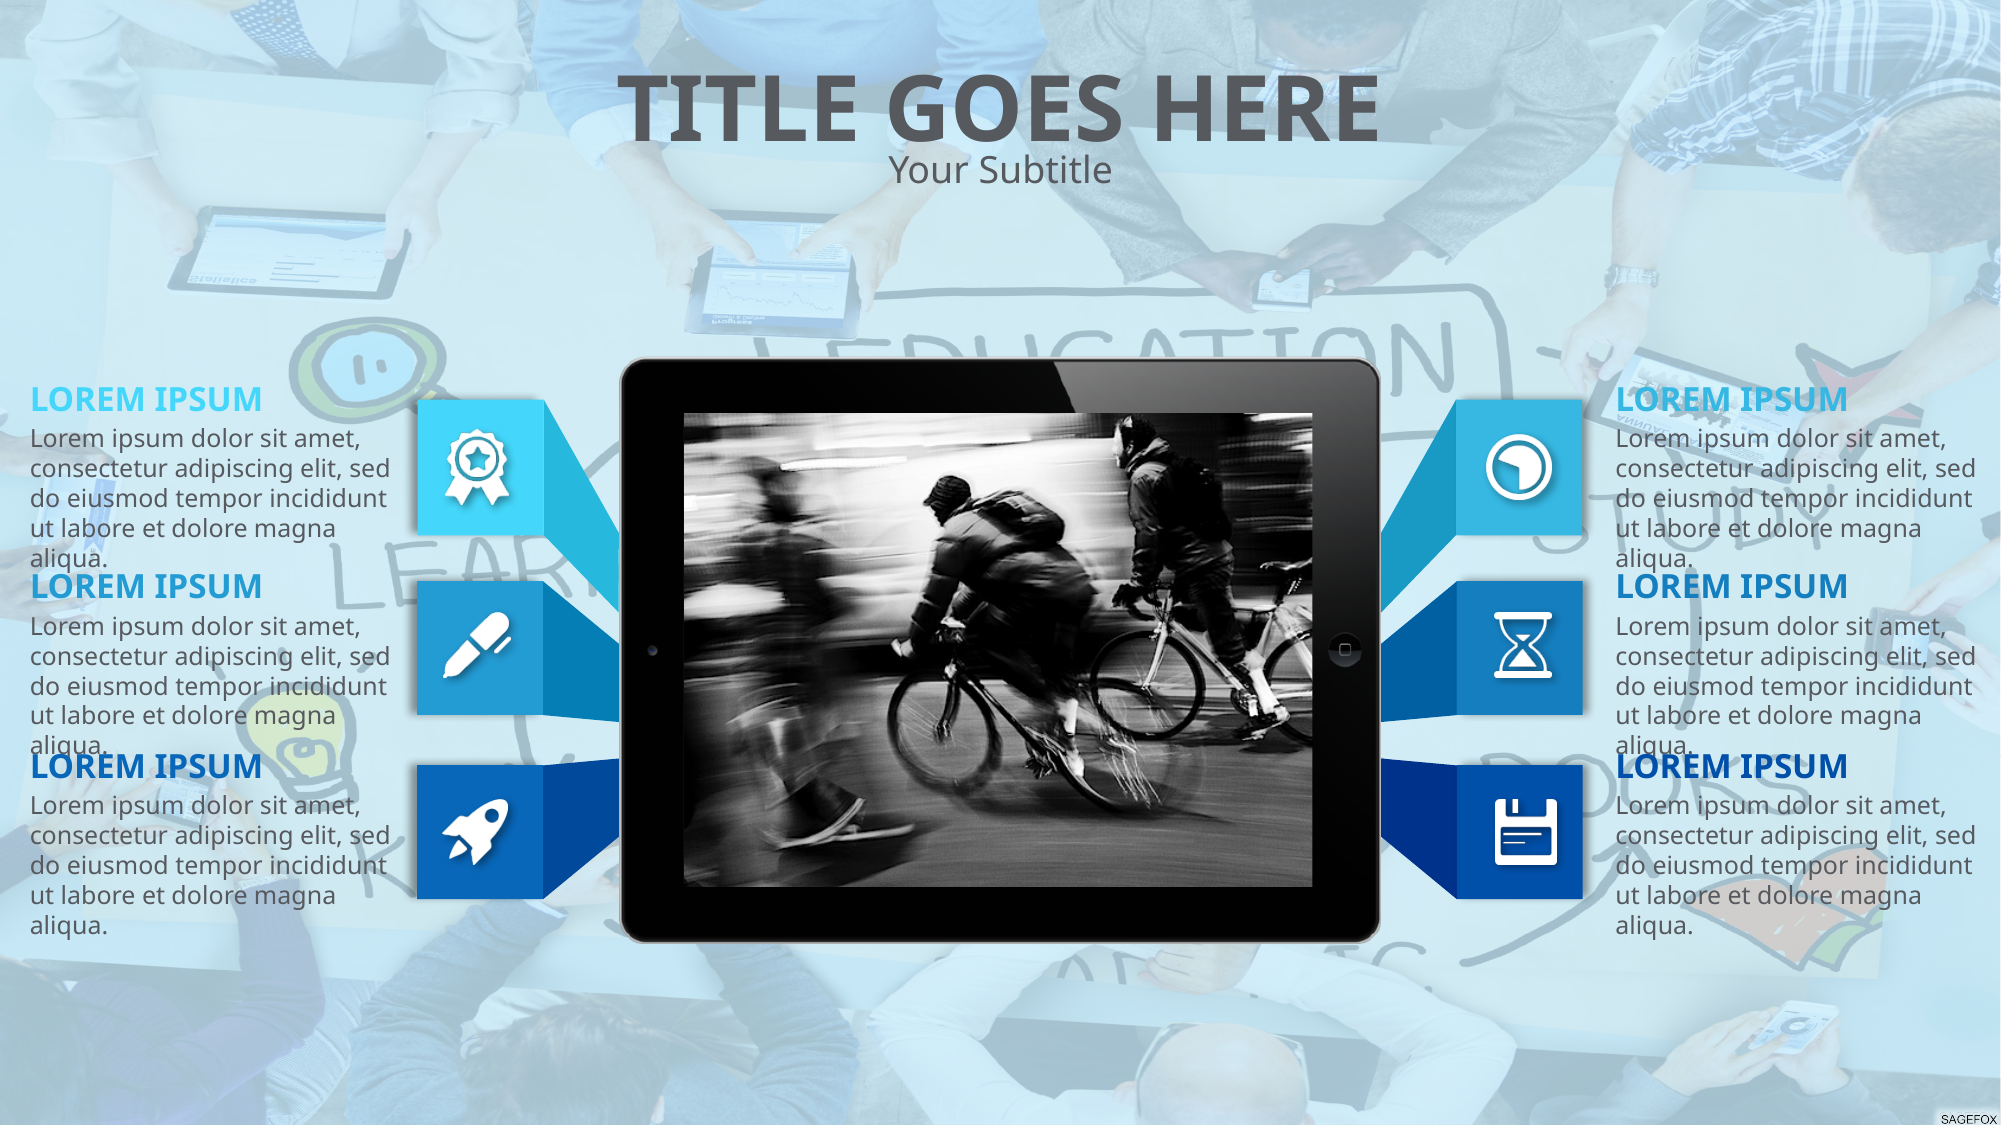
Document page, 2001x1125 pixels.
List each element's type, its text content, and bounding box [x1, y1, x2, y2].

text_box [417, 399, 619, 581]
text_box LOREM IPSUM Lorem ipsum dolor sit amet, consectetur adipiscing elit, sed do eiusmod tempor incididunt ut labore et dolore magna aliqua. [1600, 557, 2000, 737]
picture [445, 429, 509, 505]
text_box LOREM IPSUM Lorem ipsum dolor sit amet, consectetur adipiscing elit, sed do eiusmod tempor incididunt ut labore et dolore magna aliqua. [15, 557, 415, 737]
text_box LOREM IPSUM Lorem ipsum dolor sit amet, consectetur adipiscing elit, sed do eiusmod tempor incididunt ut labore et dolore magna aliqua. [1600, 370, 2000, 557]
picture [1495, 799, 1557, 865]
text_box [1381, 399, 1583, 581]
picture [1494, 612, 1552, 678]
text_box LOREM IPSUM Lorem ipsum dolor sit amet, consectetur adipiscing elit, sed do eiusmod tempor incididunt ut labore et dolore magna aliqua. [15, 370, 415, 557]
picture [1486, 434, 1552, 500]
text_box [1381, 581, 1583, 722]
picture [442, 799, 508, 865]
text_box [417, 758, 619, 900]
picture [619, 356, 1381, 944]
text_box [417, 581, 619, 722]
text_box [548, 42, 1452, 199]
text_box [1381, 758, 1583, 900]
text_box LOREM IPSUM Lorem ipsum dolor sit amet, consectetur adipiscing elit, sed do eiusmod tempor incididunt ut labore et dolore magna aliqua. [15, 737, 415, 947]
picture [443, 612, 511, 678]
text_box LOREM IPSUM Lorem ipsum dolor sit amet, consectetur adipiscing elit, sed do eiusmod tempor incididunt ut labore et dolore magna aliqua. [1600, 737, 2000, 947]
picture [1938, 1114, 1999, 1125]
